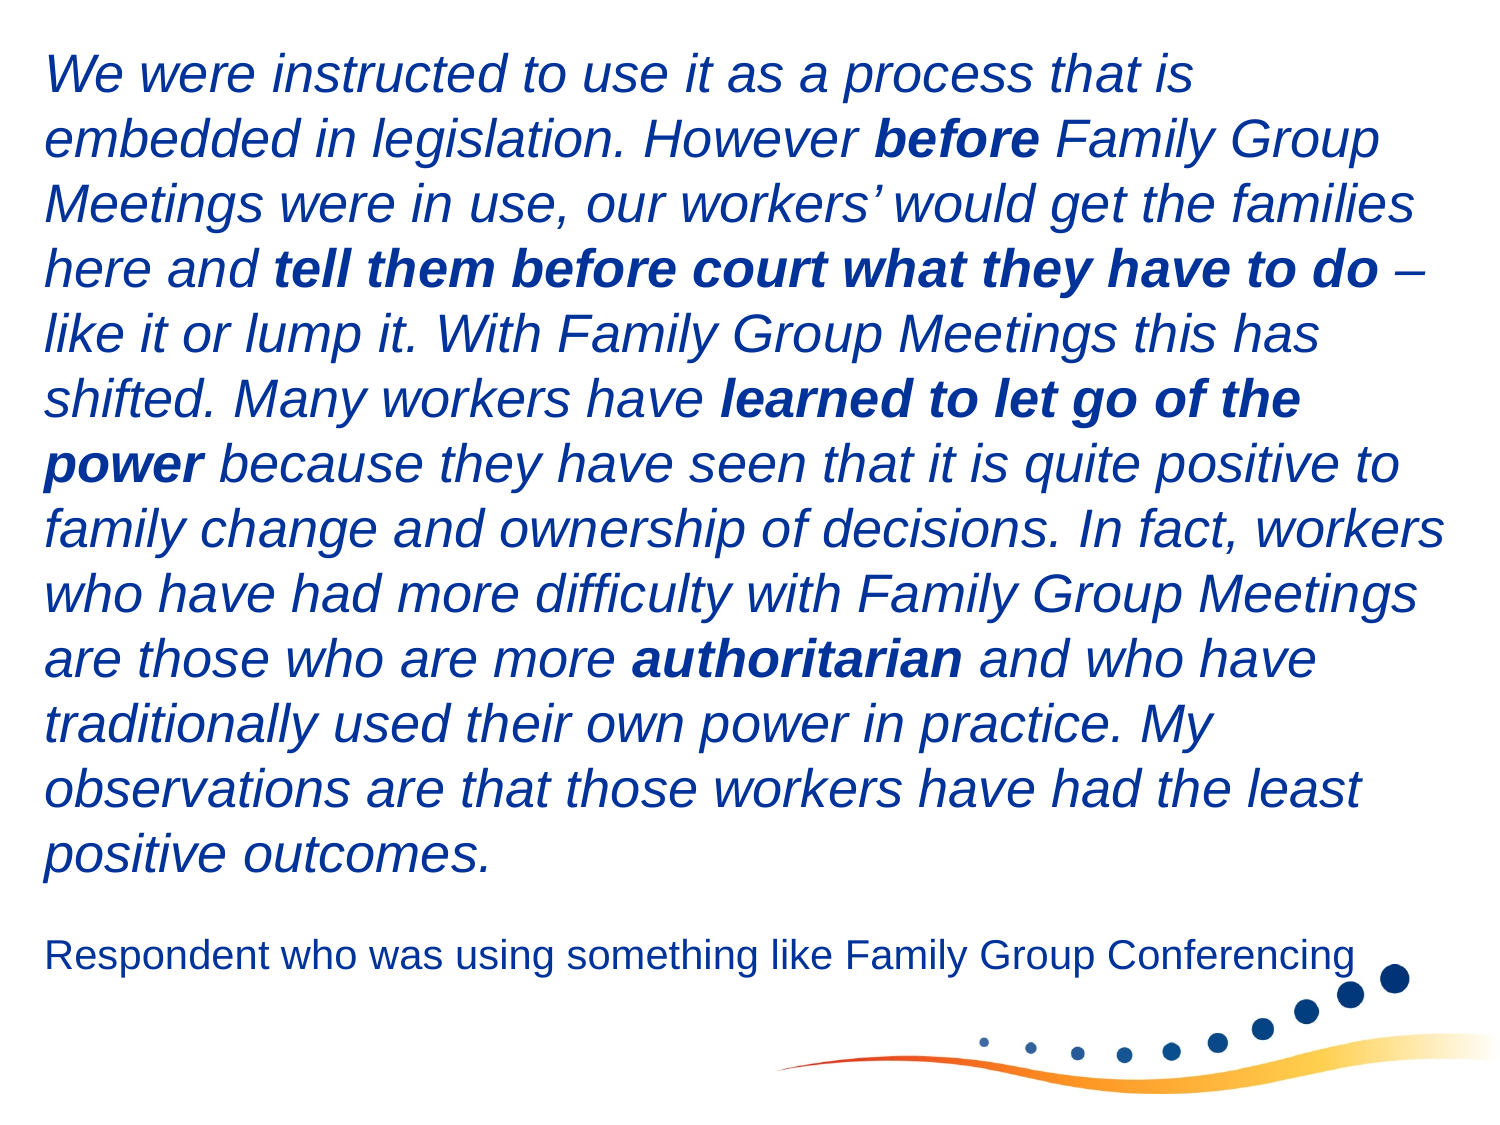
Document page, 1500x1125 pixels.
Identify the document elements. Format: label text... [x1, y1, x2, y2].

text_box We were instructed to use it as a process that is embedded in legislation. However before Family Group Meetings were in use, our workers’ would get the families here and tell them before court what they have to do – like it or lump it. With Family Group Meetings this has shifted. Many workers have learned to let go of the power because they have seen that it is quite positive to family change and ownership of decisions. In fact, workers who have had more difficulty with Family Group Meetings are those who are more authoritarian and who have traditionally used their own power in practice. My observations are that those workers have had the least positive outcomes. Respondent who was using something like Family Group Conferencing [29, 30, 1471, 986]
picture [774, 964, 1500, 1094]
